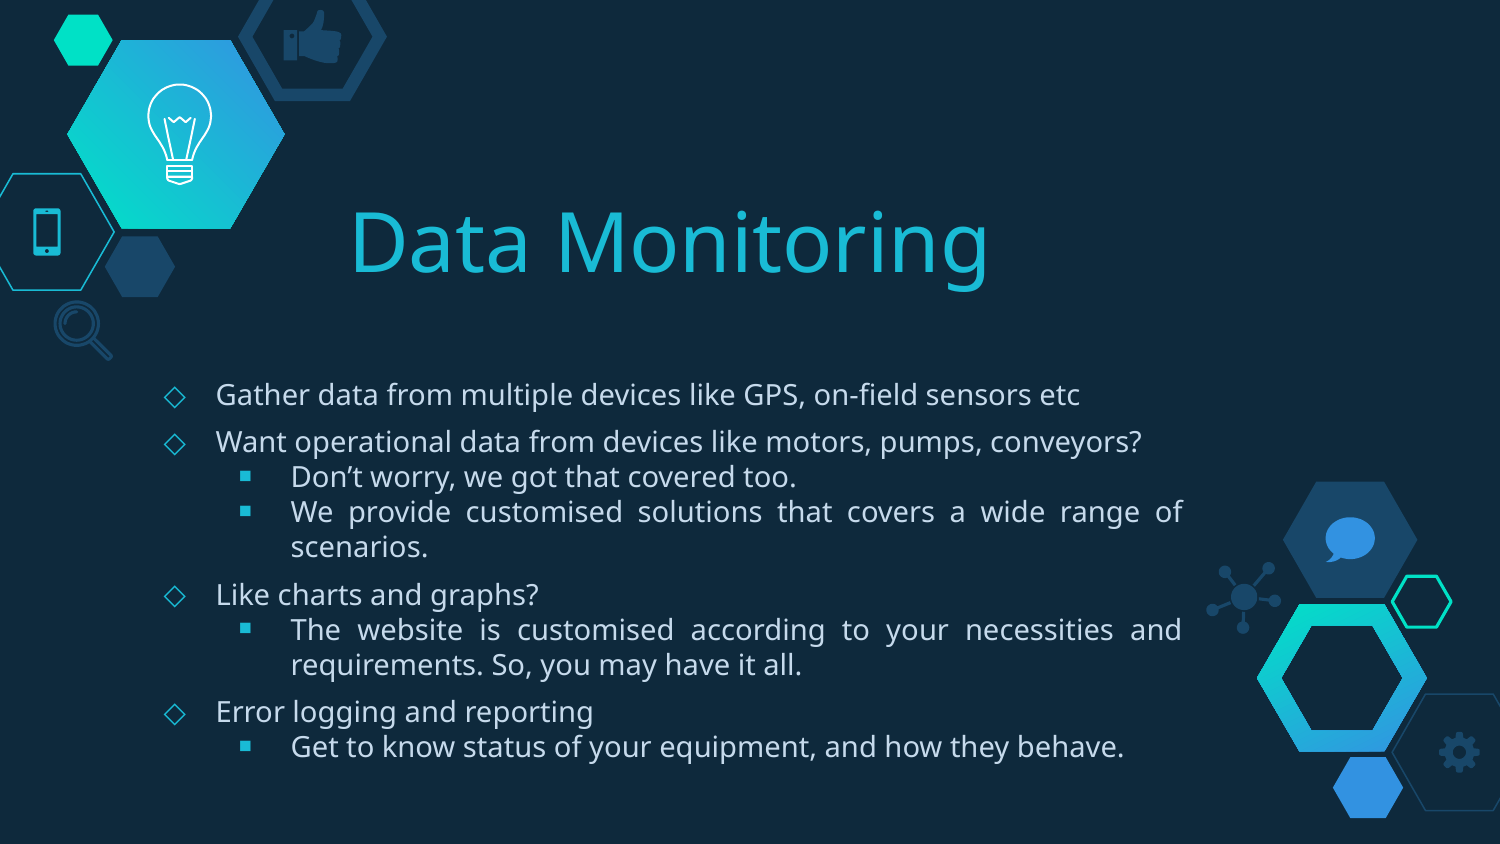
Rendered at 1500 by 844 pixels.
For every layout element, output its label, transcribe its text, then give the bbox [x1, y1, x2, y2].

list Gather data from multiple devices like GPS, on-field sensors etc Want operational data from devices like motors, pumps, conveyors? Don’t worry, we got that covered too. We provide customised solutions that covers a wide range of scenarios. Like charts and graphs? The website is customised according to your necessities and requirements. So, you may have it all. Error logging and reporting Get to know status of your equipment, and how they behave. [125, 361, 1199, 775]
title Data Monitoring [333, 190, 1199, 304]
